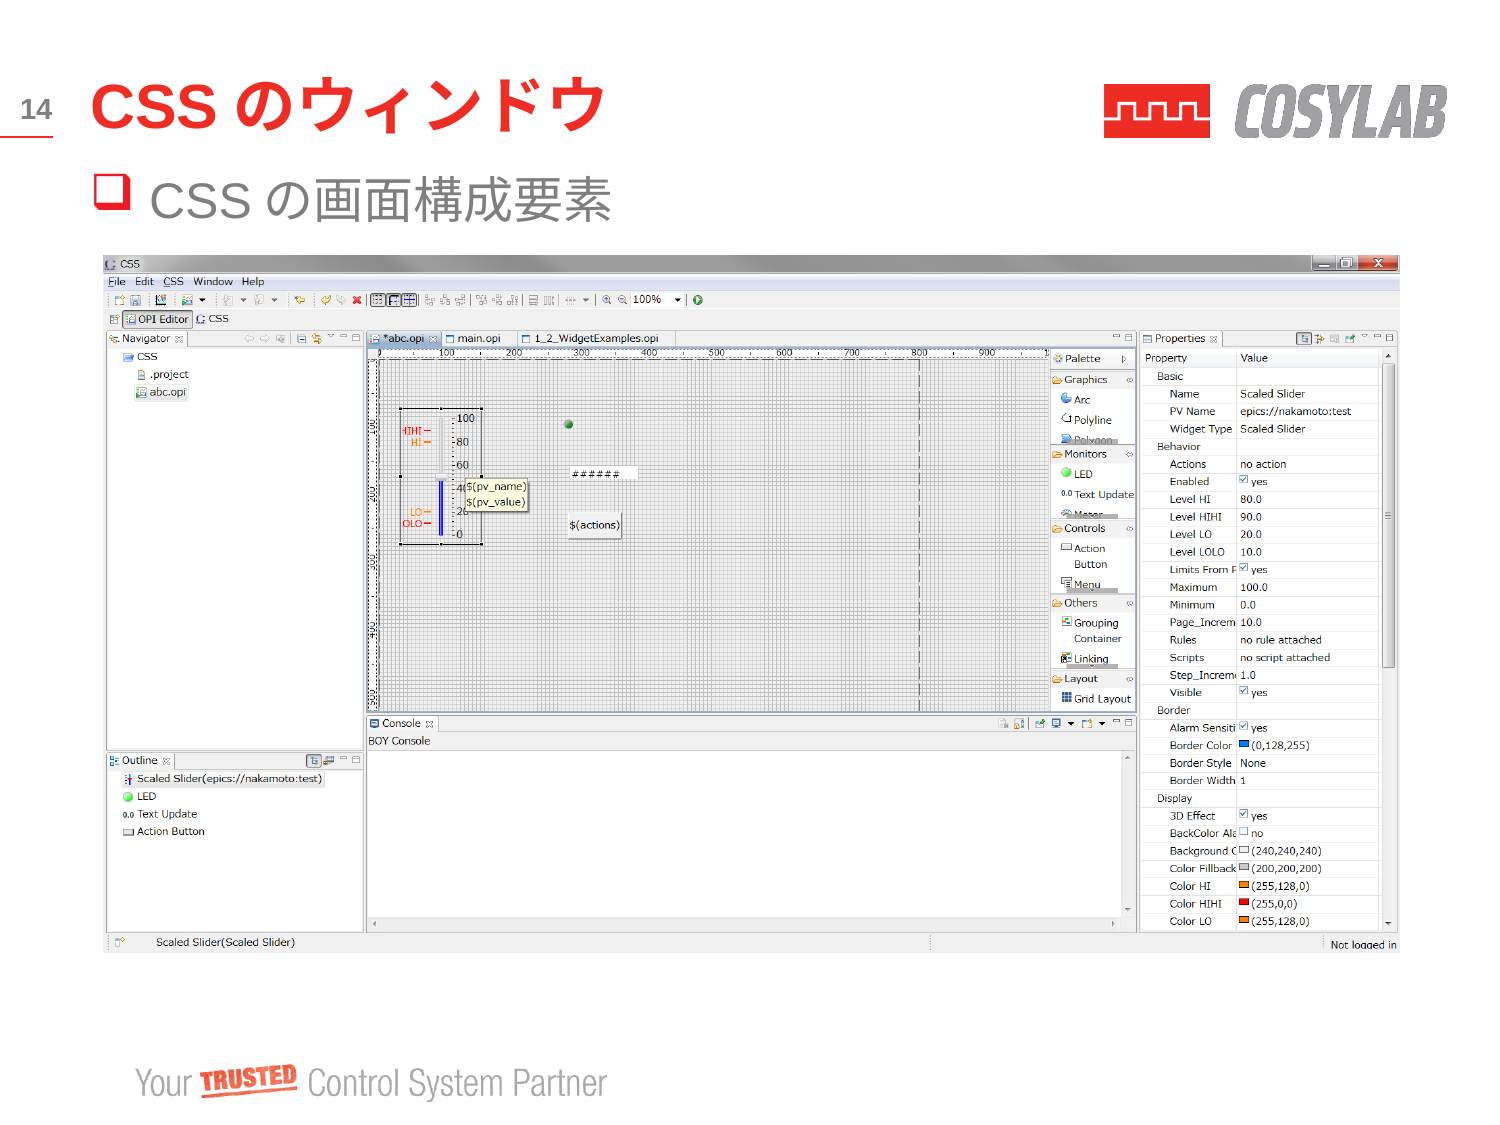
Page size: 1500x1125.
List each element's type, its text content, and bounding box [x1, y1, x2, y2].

picture [102, 255, 1400, 953]
picture [1105, 84, 1447, 138]
slide_number 14 [0, 78, 73, 138]
title CSSのウィンドウ [74, 18, 1105, 150]
picture [135, 1063, 607, 1102]
list CSSの画面構成要素 [75, 160, 1425, 1047]
